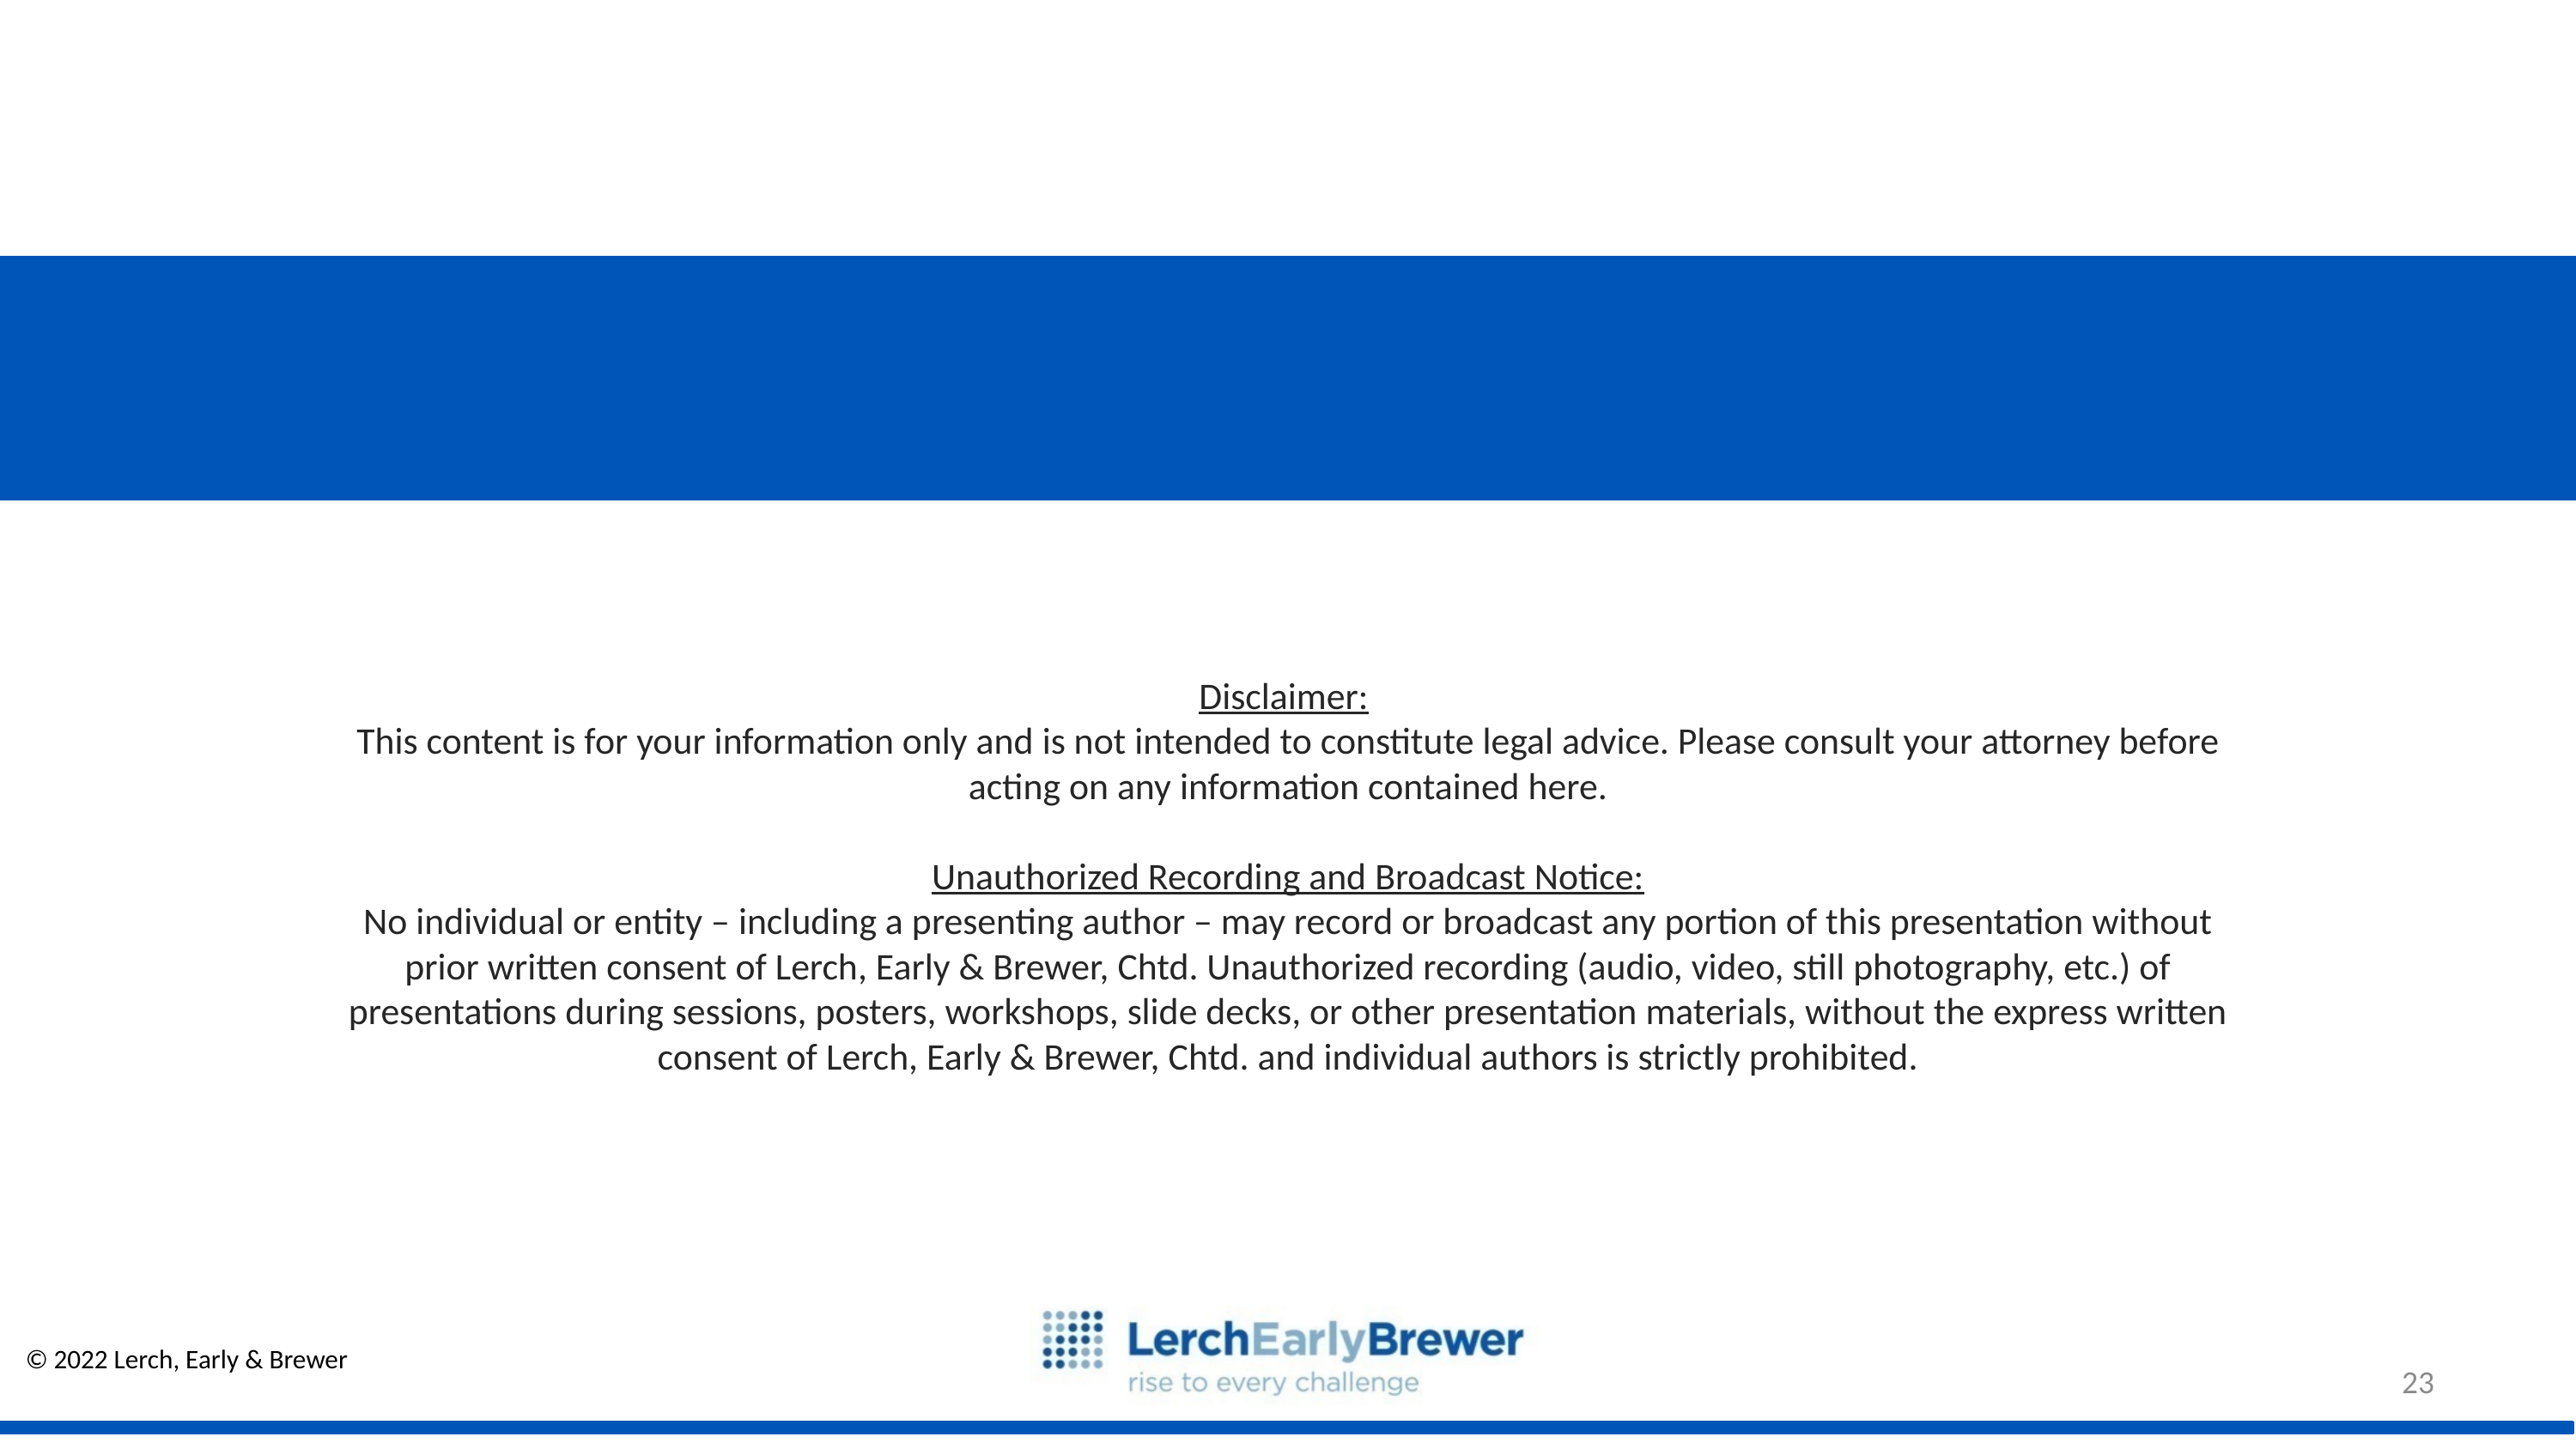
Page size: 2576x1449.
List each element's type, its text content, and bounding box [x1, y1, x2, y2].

slide_number 23 [1846, 1343, 2447, 1420]
picture [1030, 1287, 1546, 1413]
